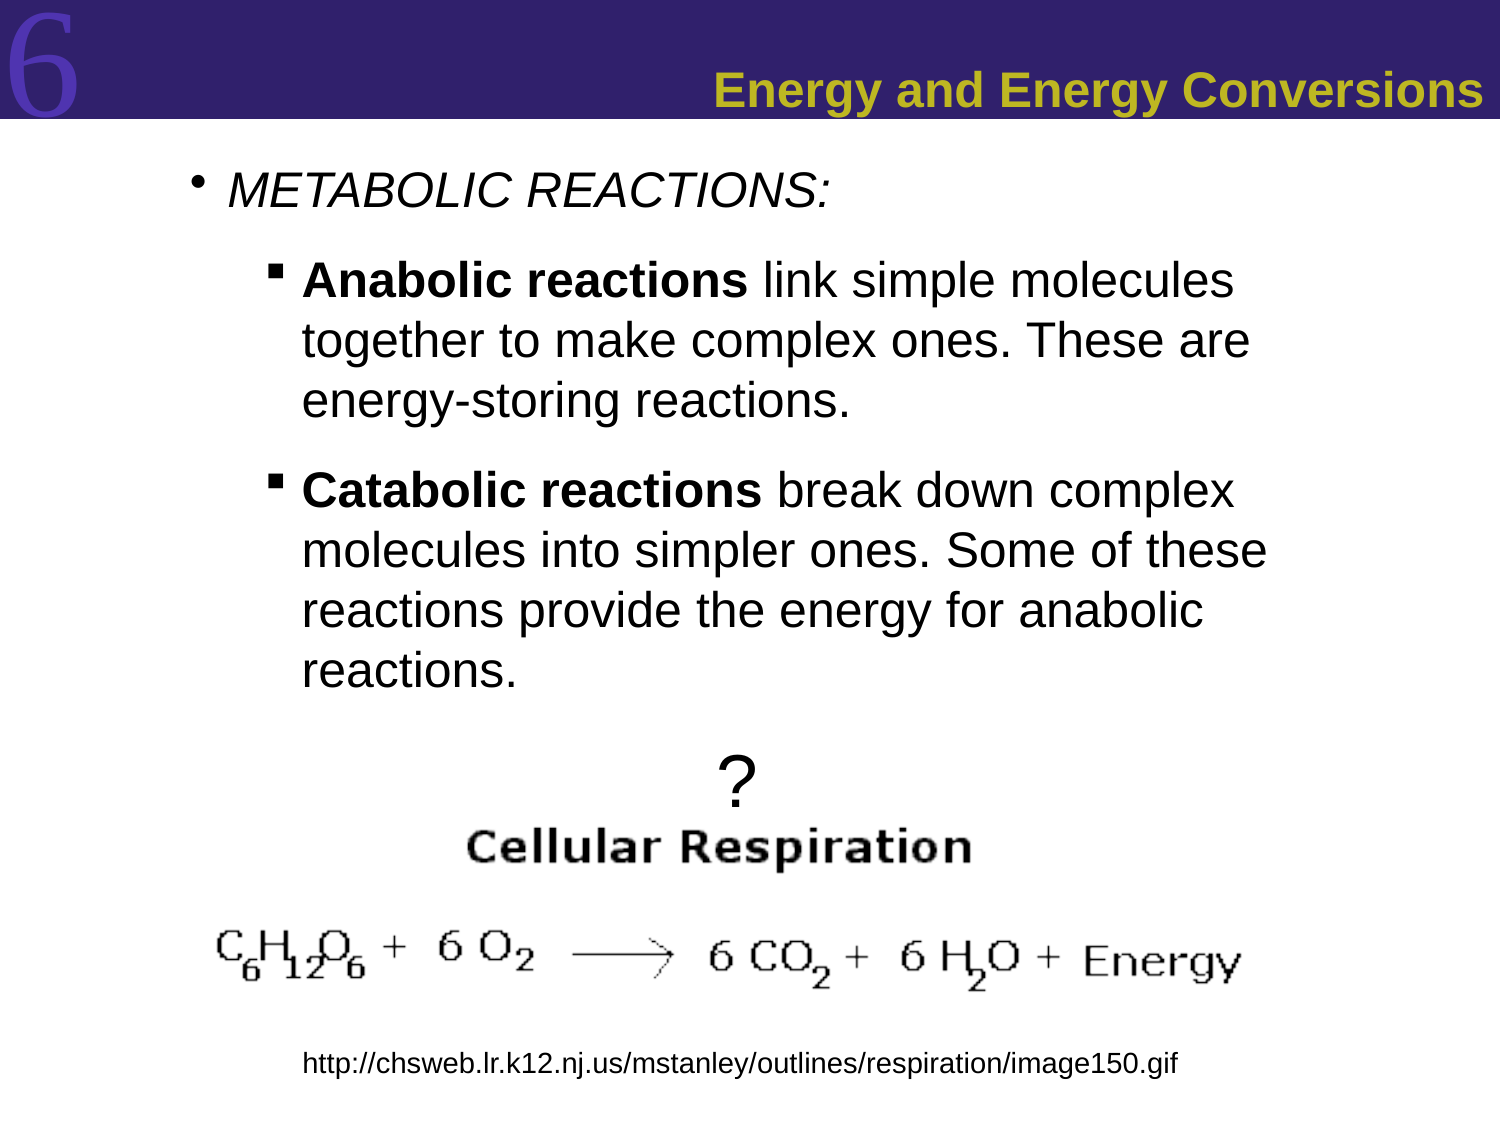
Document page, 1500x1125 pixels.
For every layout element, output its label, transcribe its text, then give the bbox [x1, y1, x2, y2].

title Energy and Energy Conversions [262, 12, 1500, 126]
list METABOLIC REACTIONS: Anabolic reactions link simple molecules together to make complex ones. These are energy-storing reactions. Catabolic reactions break down complex molecules into simpler ones. Some of these reactions provide the energy for anabolic reactions. [174, 149, 1357, 726]
picture [187, 792, 1284, 1054]
text_box ? [624, 724, 850, 791]
text_box http://chsweb.lr.k12.nj.us/mstanley/outlines/respiration/image150.gif [287, 1037, 1375, 1088]
